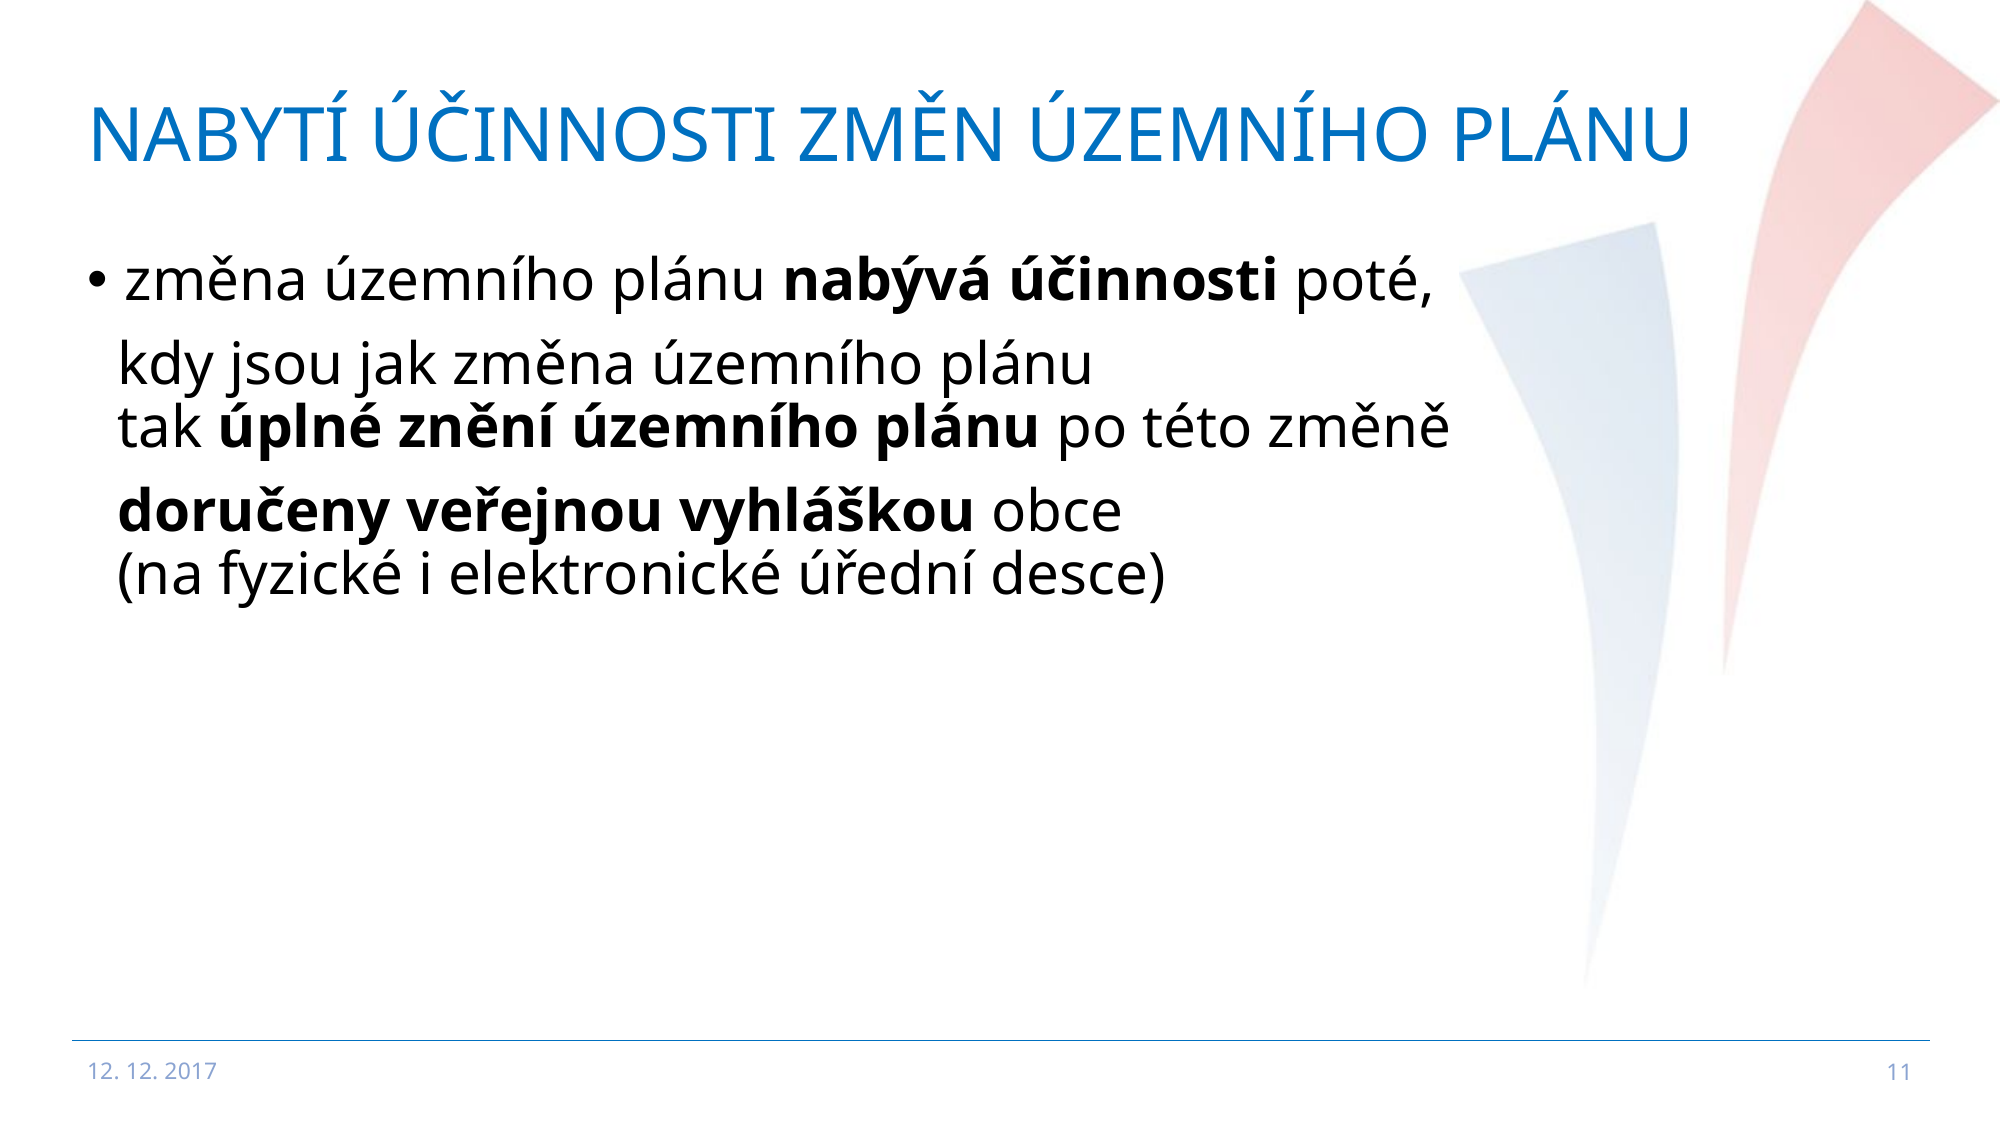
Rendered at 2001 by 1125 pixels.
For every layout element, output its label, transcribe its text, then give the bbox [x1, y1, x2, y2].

list změna územního plánu nabývá účinnosti poté, kdy jsou jak změna územního plánu tak úplné znění územního plánu po této změně doručeny veřejnou vyhláškou obce (na fyzické i elektronické úřední desce) [72, 242, 1930, 1014]
slide_number 11 [1477, 1042, 1928, 1103]
title Nabytí účinnosti změn územního plánu [72, 59, 1930, 216]
picture [1459, 0, 2000, 993]
slide_number 12. 12. 2017 [72, 1040, 523, 1101]
